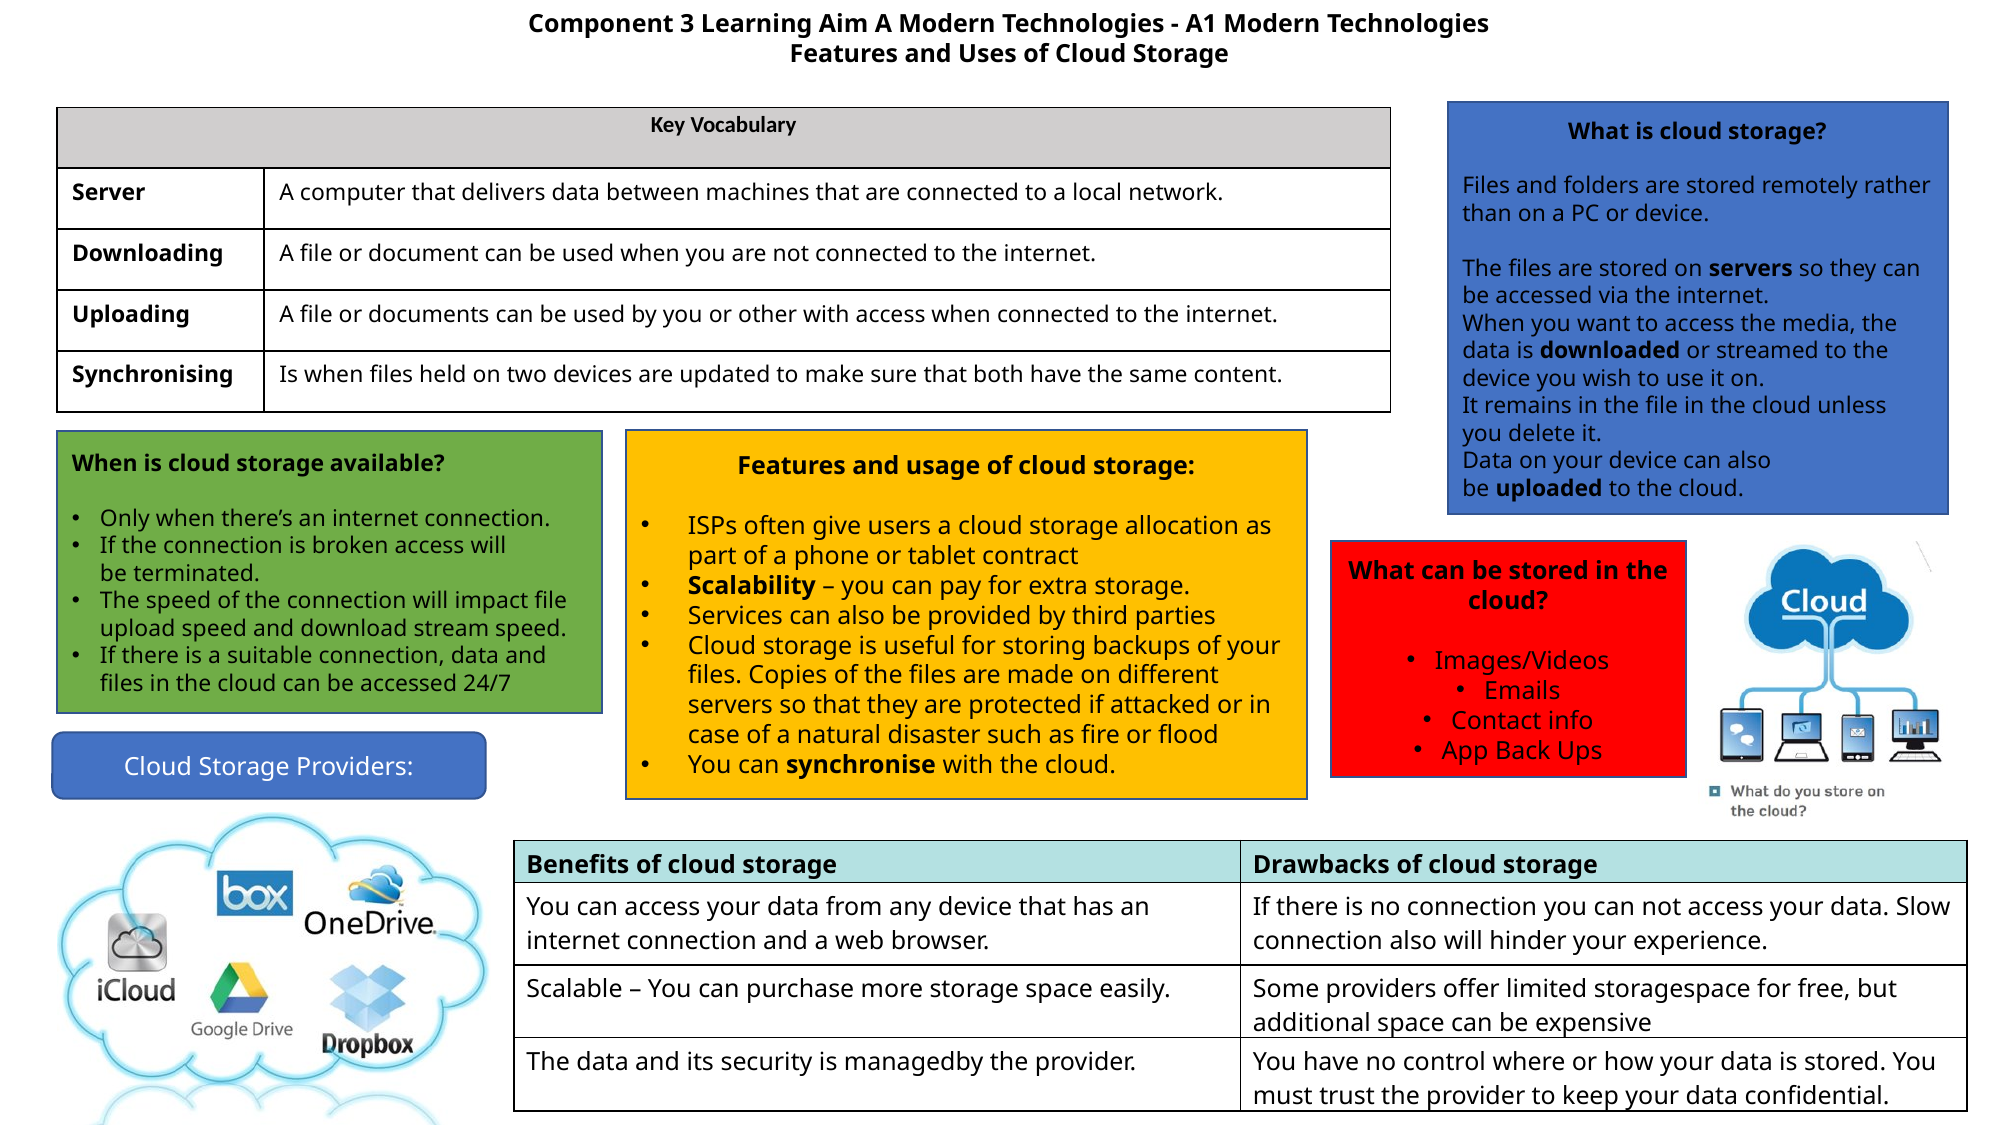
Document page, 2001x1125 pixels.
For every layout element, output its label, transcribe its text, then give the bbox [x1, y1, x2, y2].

text_box What is cloud storage? Files and folders are stored remotely rather than on a PC or device.​ ​ The files are stored on servers so they can be accessed via the internet.​ When you want to access the media, the data is downloaded or streamed to the device you wish to use it on.​ It remains in the file in the cloud unless you delete it. ​ Data on your device can also be uploaded to the cloud. [1447, 101, 1949, 247]
table_cell Uploading [58, 291, 263, 350]
picture [57, 812, 491, 1125]
table_cell You have no control where or how your data is stored. You must trust the provider to keep your data confidential. ​ [1241, 1038, 1966, 1110]
table_cell If there is no connection you can not access your data. Slow connection also will hinder your experience. ​ [1241, 883, 1966, 964]
table_header Drawbacks​ of cloud storage [1241, 841, 1966, 882]
table_cell The data and its security is managedby the provider. ​ [515, 1038, 1240, 1110]
table_cell Is when files held on two devices are updated to make sure that both have the same content. [265, 352, 1390, 411]
picture [1698, 541, 1948, 822]
text_box What is cloud storage? Files and folders are stored remotely rather than on a PC or device.​ ​ The files are stored on servers so they can be accessed via the internet.​ When you want to access the media, the data is downloaded or streamed to the device you wish to use it on.​ It remains in the file in the cloud unless you delete it. ​ Data on your device can also be uploaded to the cloud. [1447, 353, 1949, 515]
text_box What can be stored in the cloud? Images/Videos Emails Contact info App Back Ups [1330, 540, 1687, 778]
table_cell Some providers offer limited storagespace for free, but additional space can be expensive​ [1241, 966, 1966, 1037]
table_cell Downloading [58, 230, 263, 289]
table_cell A computer that delivers data between machines that are connected to a local network.​ [265, 169, 1390, 228]
table_cell Synchronising [58, 352, 263, 411]
text_box When is cloud storage available? Only when there’s an internet connection. ​ If the connection is broken access will be terminated. ​ The speed of the connection will impact file upload speed and download stream speed. If there is a suitable connection, data and files in the cloud can be accessed 24/7 [56, 430, 603, 714]
table_cell You can access your data from any device that has an internet connection and a web browser. ​ [515, 883, 1240, 964]
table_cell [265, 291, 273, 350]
table_cell Scalable – You can purchase more storage space easily. ​ [515, 966, 1240, 1037]
table_header Key Vocabulary [58, 108, 1390, 167]
text_box Cloud Storage Providers: [51, 731, 487, 800]
text_box Component 3 Learning Aim A Modern Technologies - A1 Modern Technologies Features and Uses of Cloud Storage [19, 0, 2000, 75]
text_box Features and usage of cloud storage: ISPs often give users a cloud storage allocation as part of a phone or tablet contract Scalability – you can pay for extra storage. Services can also be provided by third parties Cloud storage is useful for storing backups of your files. Copies of the files are made on different servers so that they are protected if attacked or in case of a natural disaster such as fire or flood​ You can synchronise with the cloud. [625, 429, 1308, 800]
text_box [273, 247, 2000, 353]
table_cell A file or document can be used when you are not connected to the internet. ​ [265, 230, 1390, 289]
table_cell Server [58, 169, 263, 228]
table_header Benefits​ of cloud storage [515, 841, 1240, 882]
